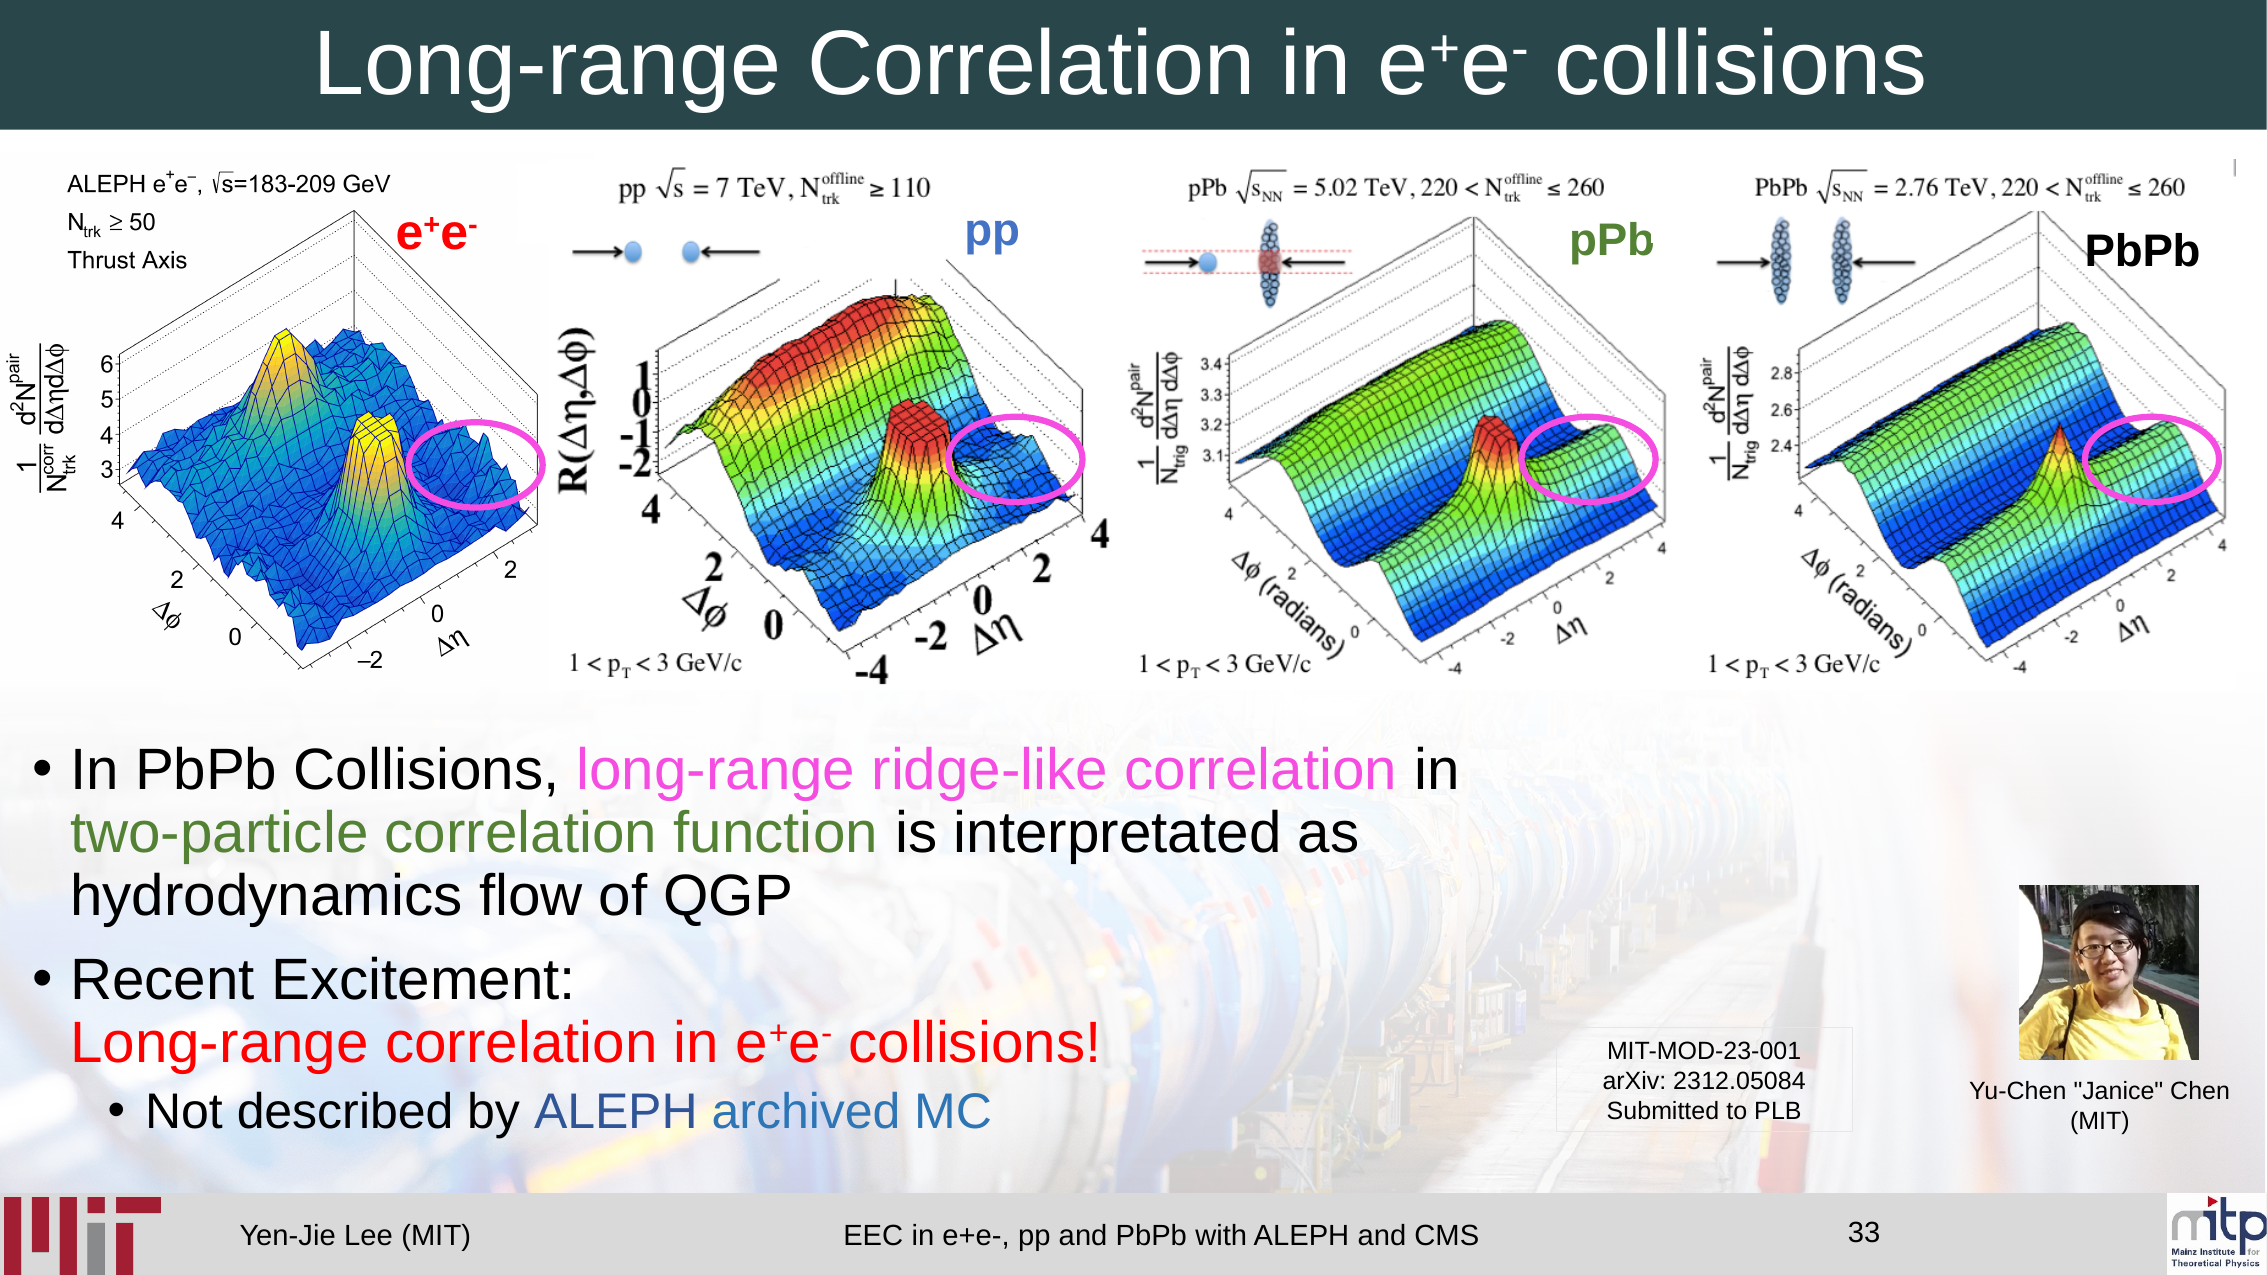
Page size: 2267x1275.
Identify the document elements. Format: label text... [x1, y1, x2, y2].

picture [0, 669, 2266, 1193]
footer EEC in e+e-, pp and PbPb with ALEPH and CMS [567, 1195, 1756, 1273]
slide_number 33 [1831, 1193, 2040, 1270]
picture [4, 1197, 161, 1275]
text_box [0, 153, 2244, 690]
picture [2167, 1194, 2267, 1275]
title Long-range Correlation in e+e- collisions [0, 0, 2267, 130]
